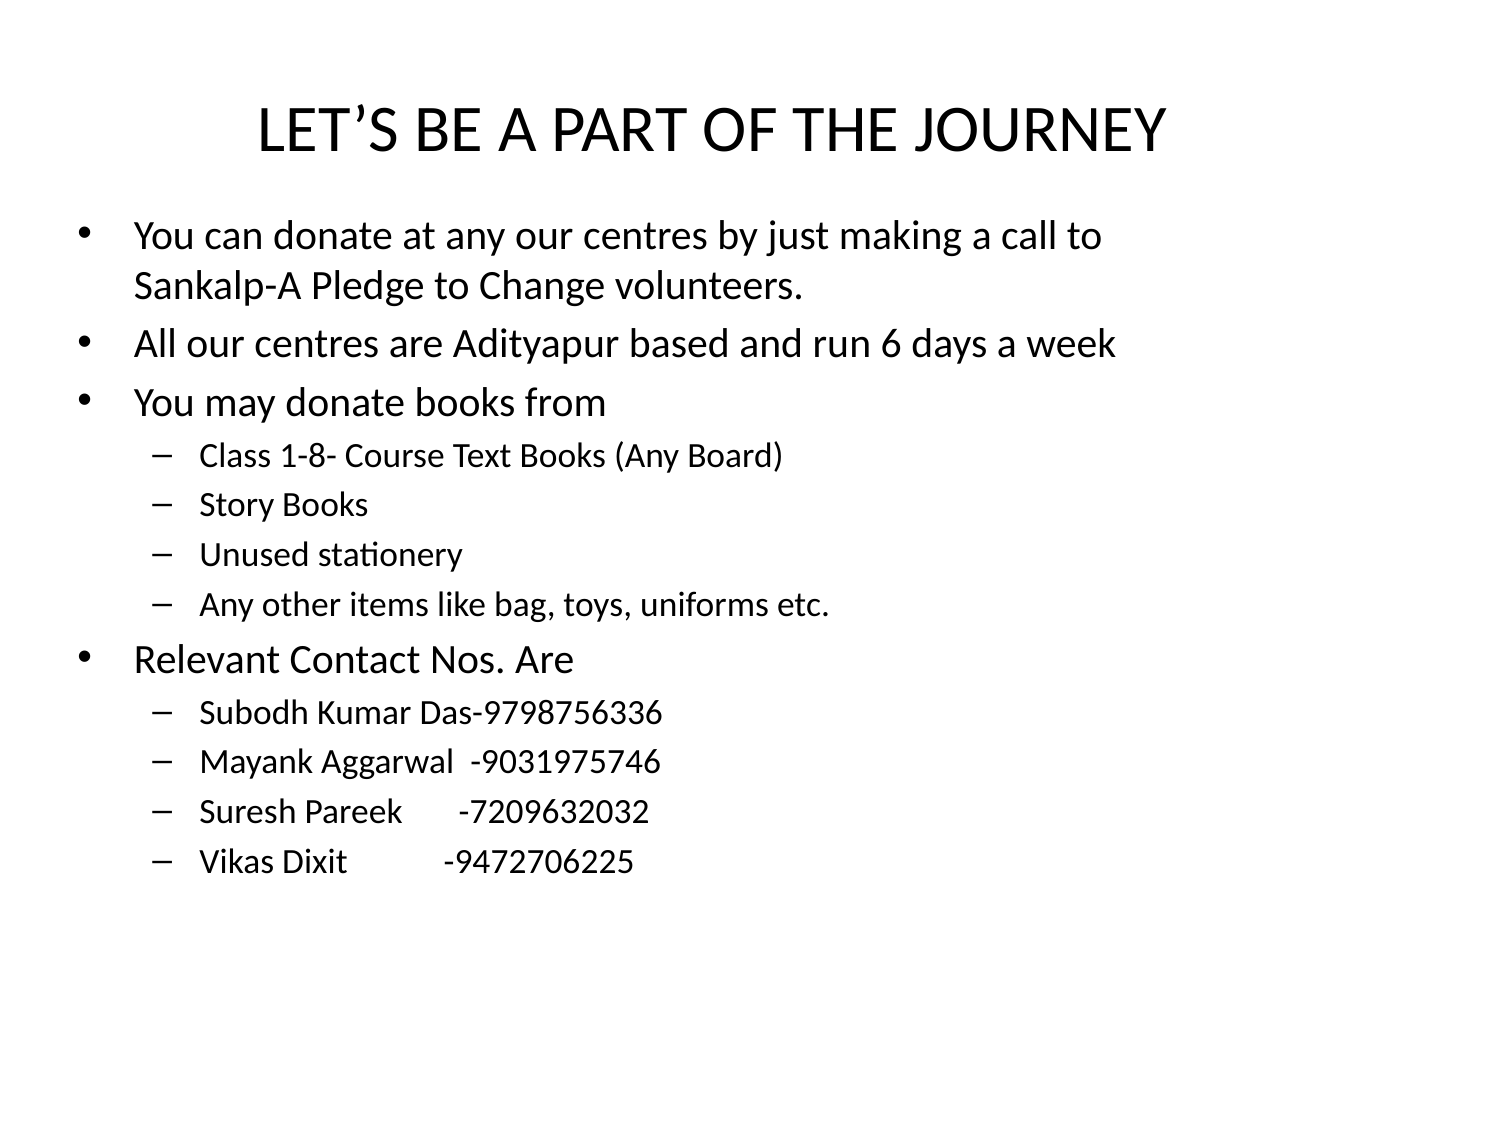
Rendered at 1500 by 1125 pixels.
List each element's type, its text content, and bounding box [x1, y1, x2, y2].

title LET’S BE A PART OF THE JOURNEY [37, 62, 1388, 188]
list You can donate at any our centres by just making a call to Sankalp-A Pledge to Change volunteers. All our centres are Adityapur based and run 6 days a week You may donate books from Class 1-8- Course Text Books (Any Board) Story Books Unused stationery Any other items like bag, toys, uniforms etc. Relevant Contact Nos. Are Subodh Kumar Das-9798756336 Mayank Aggarwal -9031975746 Suresh Pareek -7209632032 Vikas Dixit -9472706225 [62, 200, 1250, 995]
